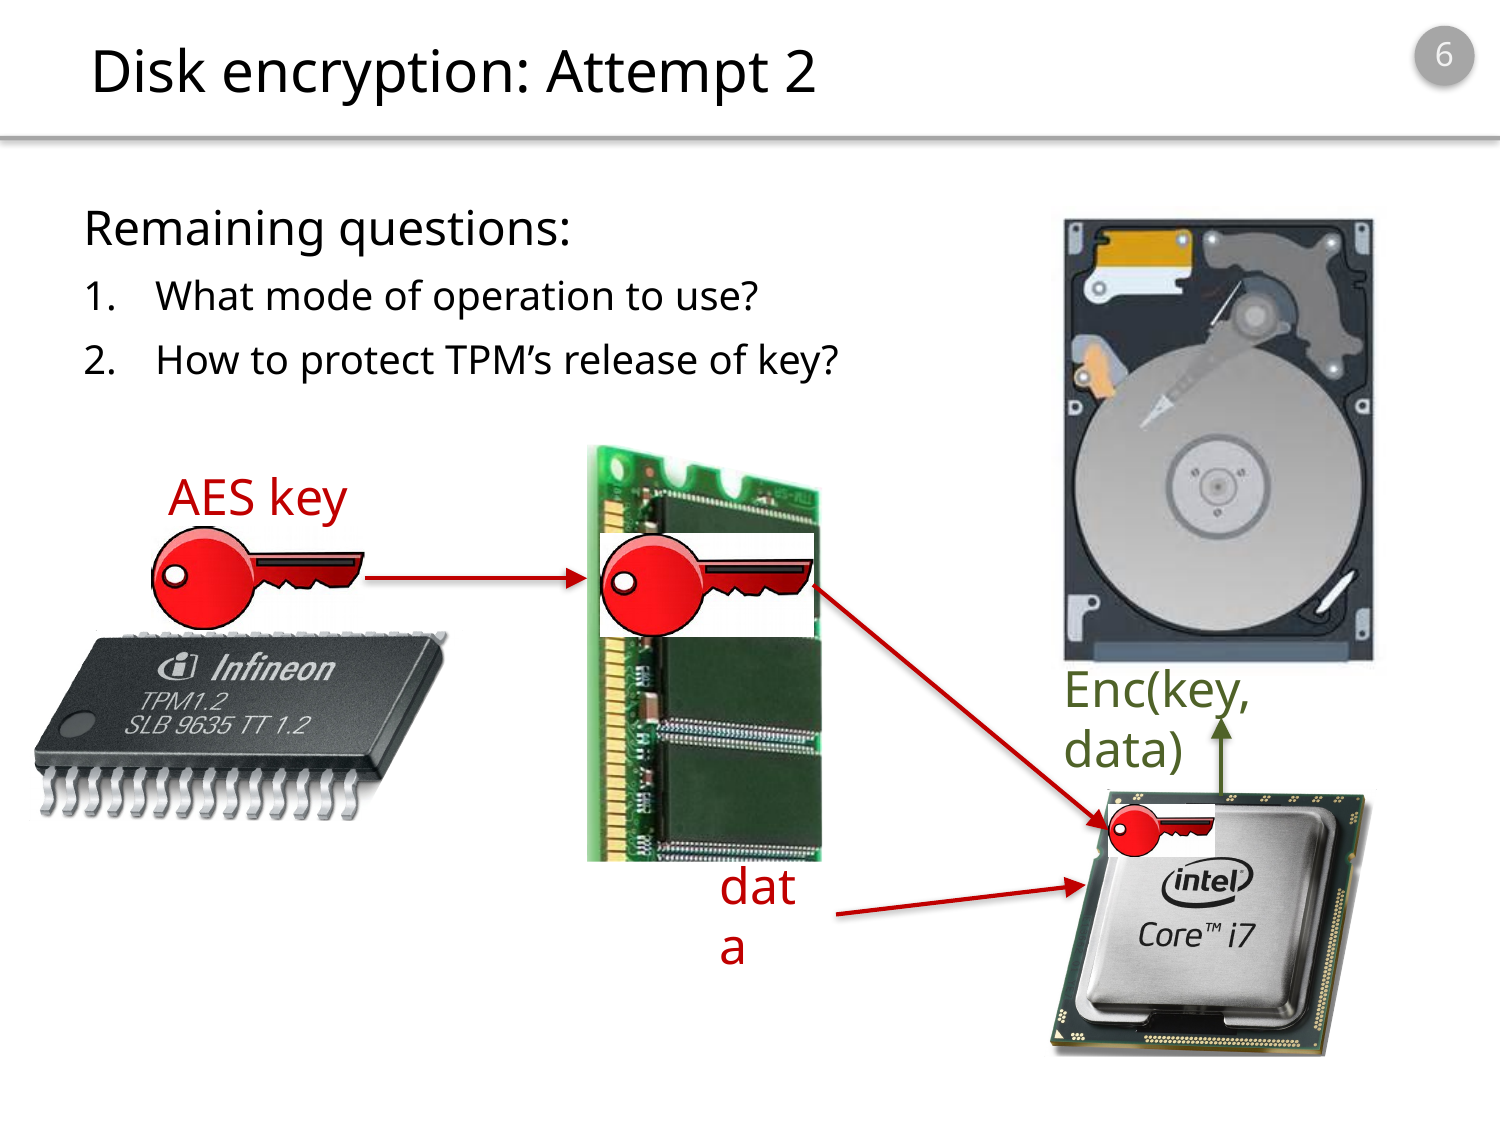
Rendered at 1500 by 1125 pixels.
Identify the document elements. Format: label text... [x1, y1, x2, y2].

title Disk encryption: Attempt 2 [75, 24, 1425, 114]
picture [1024, 773, 1397, 1074]
text_box Enc(key, data) [1114, 649, 1394, 772]
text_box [6, 457, 480, 862]
text_box data [704, 846, 837, 982]
picture [495, 444, 914, 862]
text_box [812, 584, 1109, 831]
text_box Remaining questions: What mode of operation to use? How to protect TPM’s release of key? [68, 189, 882, 406]
picture [1050, 206, 1388, 676]
